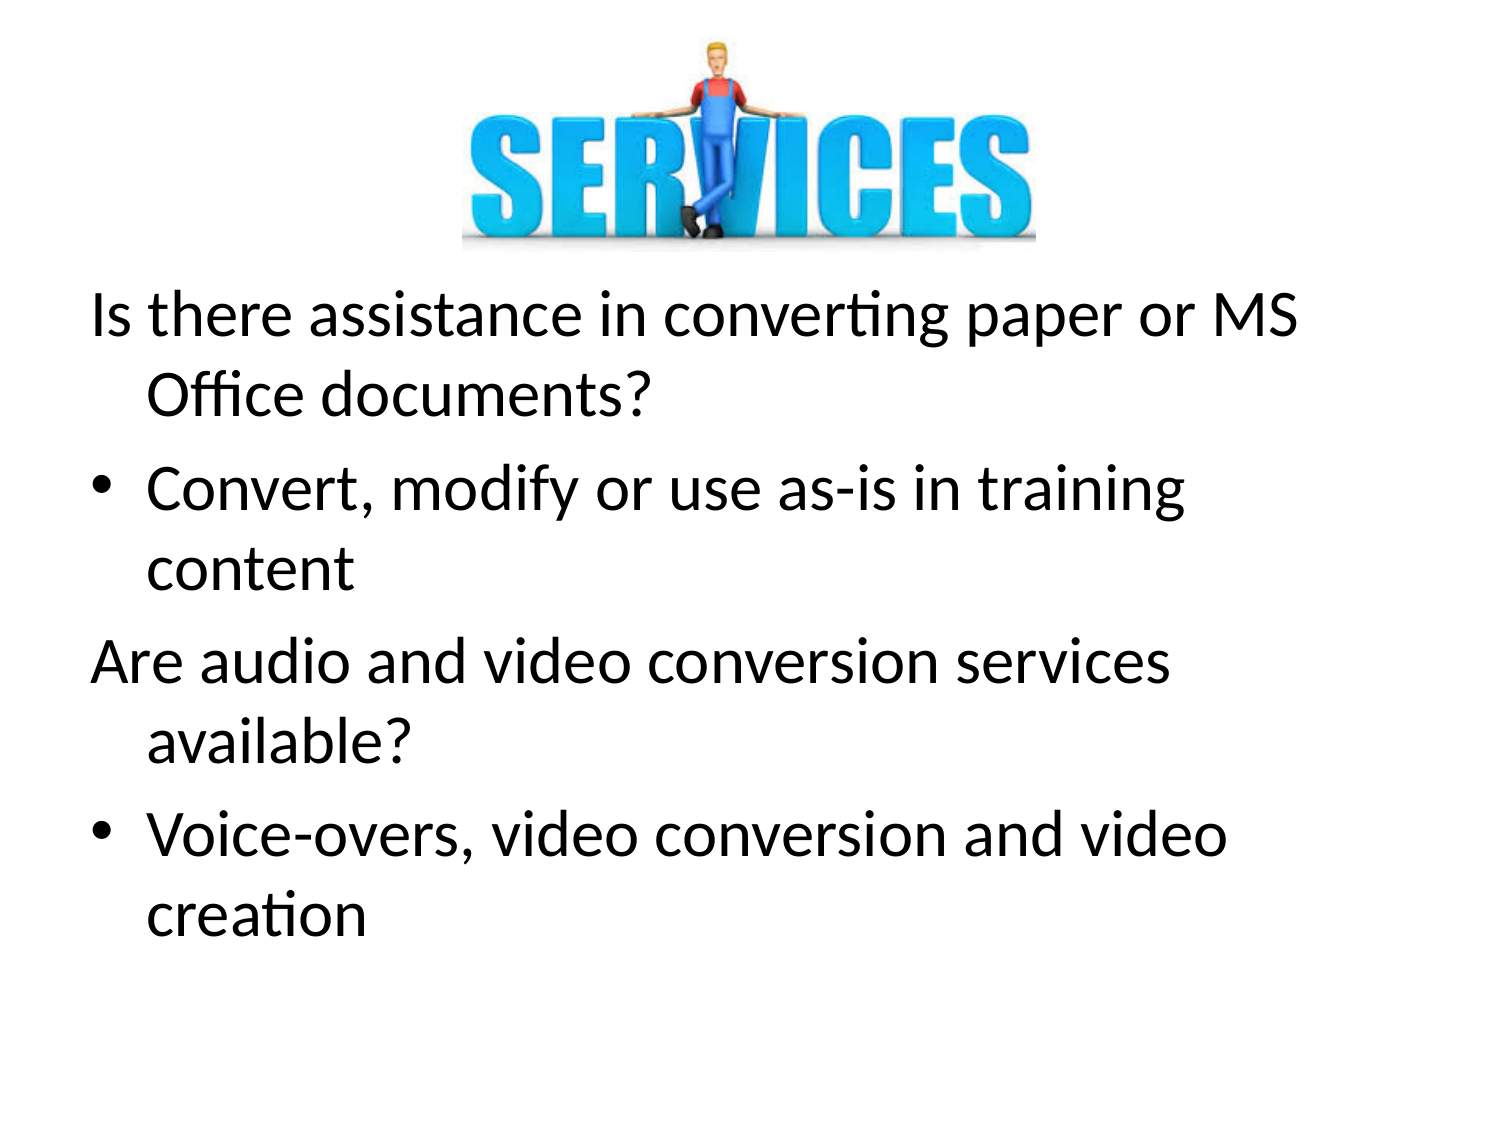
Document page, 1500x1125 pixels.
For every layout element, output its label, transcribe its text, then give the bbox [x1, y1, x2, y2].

picture [462, 37, 1037, 252]
list Is there assistance in converting paper or MS Office documents? Convert, modify or use as-is in training content Are audio and video conversion services available? Voice-overs, video conversion and video creation [75, 262, 1425, 1005]
